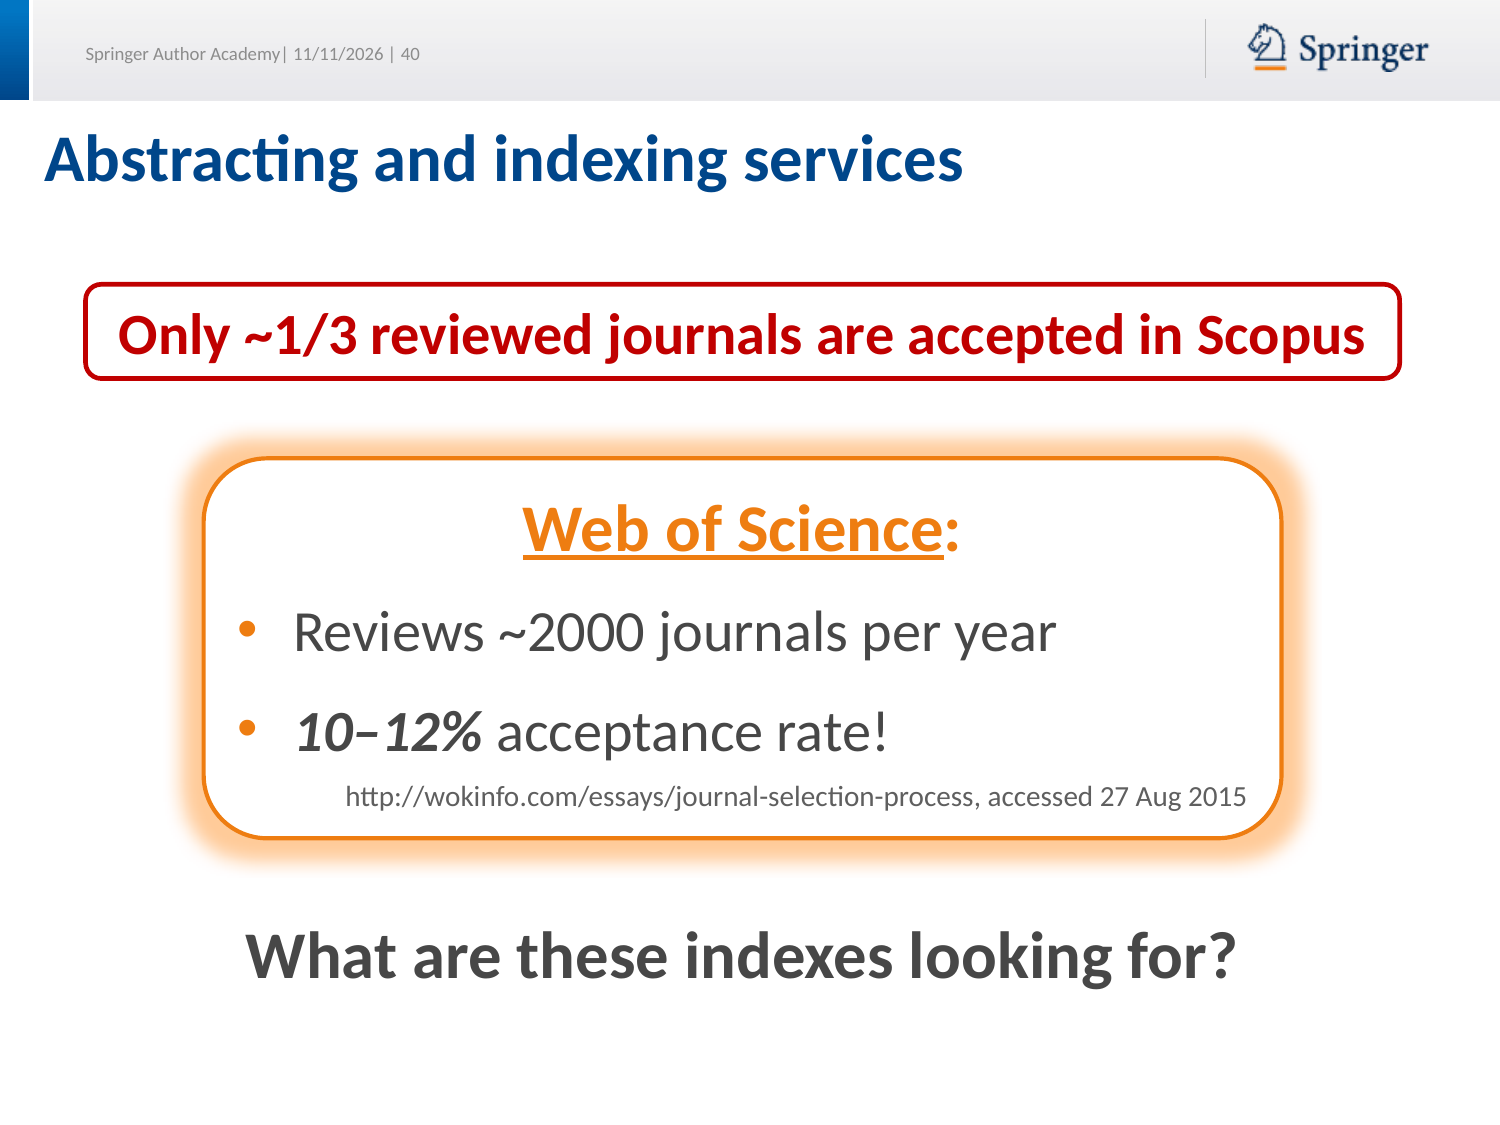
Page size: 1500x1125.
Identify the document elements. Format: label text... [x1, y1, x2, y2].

title Abstracting and indexing services [44, 124, 1356, 197]
text_box What are these indexes looking for? [203, 946, 1282, 1050]
text_box Web of Science: Reviews ~2000 journals per year 10–12% acceptance rate! http://wokinfo.com/essays/journal-selection-process, accessed 27 Aug 2015 [201, 456, 1284, 841]
picture [33, 0, 1500, 101]
text_box Only ~1/3 reviewed journals are accepted in Scopus [85, 284, 1400, 379]
